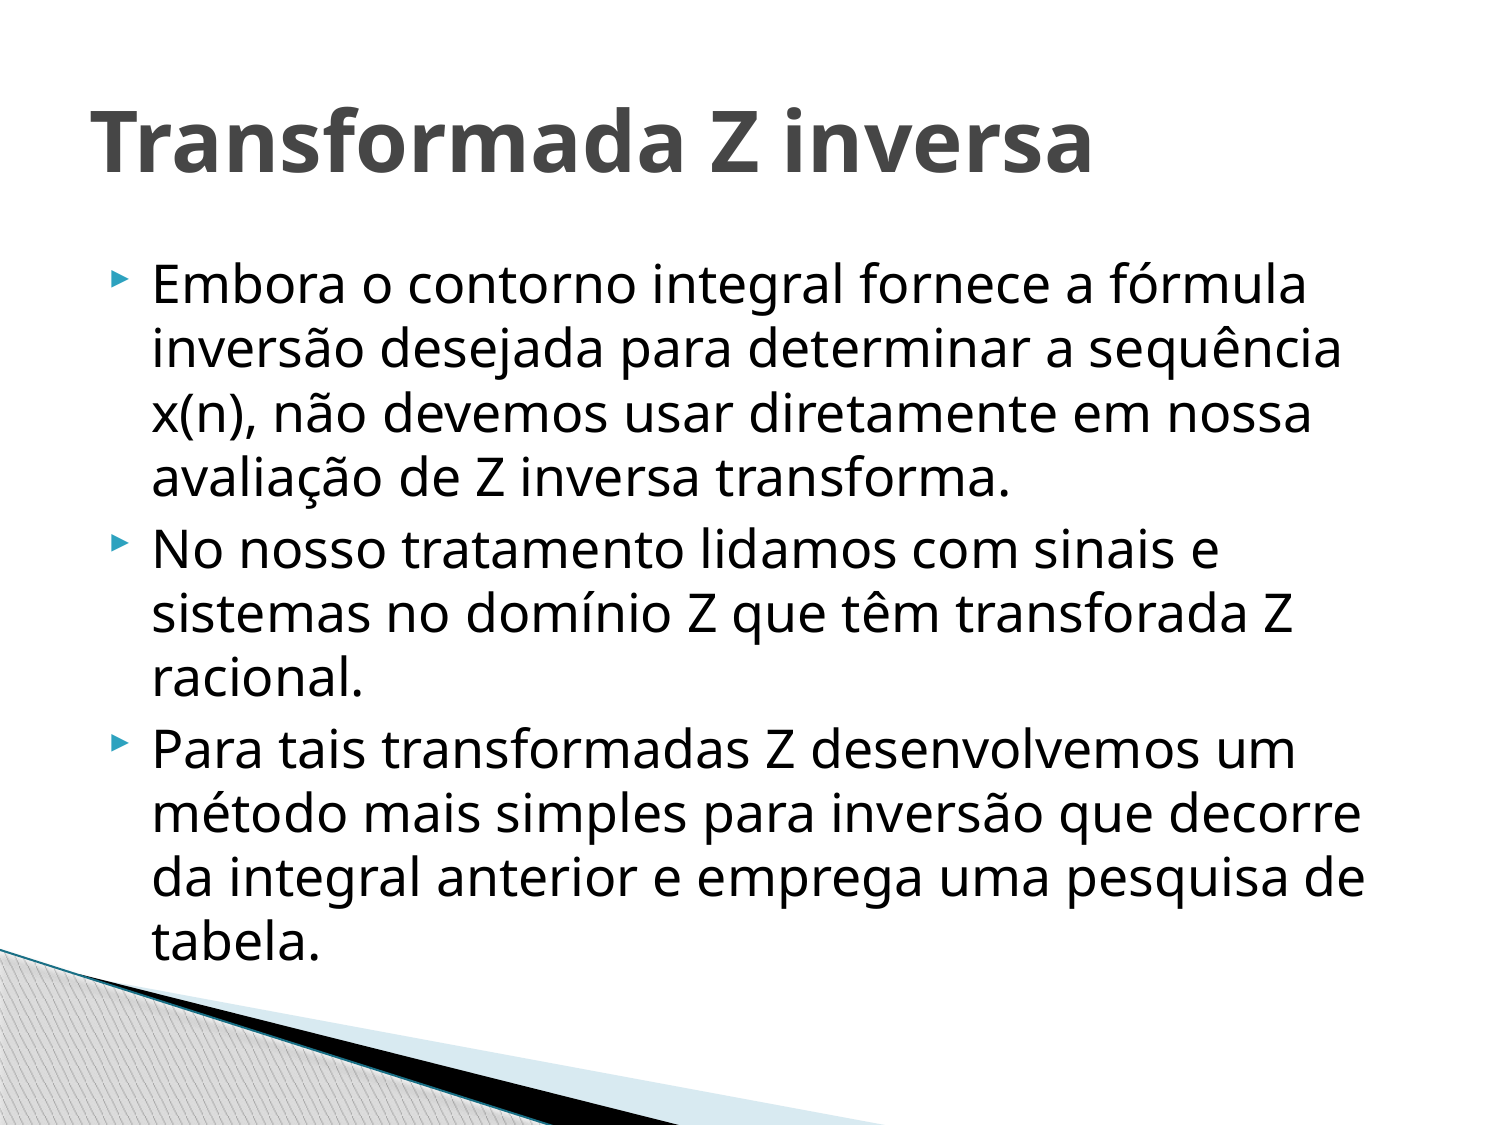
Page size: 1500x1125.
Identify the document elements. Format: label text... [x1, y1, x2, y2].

list Embora o contorno integral fornece a fórmula inversão desejada para determinar a sequência x(n), não devemos usar diretamente em nossa avaliação de Z inversa transforma. No nosso tratamento lidamos com sinais e sistemas no domínio Z que têm transforada Z racional. Para tais transformadas Z desenvolvemos um método mais simples para inversão que decorre da integral anterior e emprega uma pesquisa de tabela. [75, 243, 1425, 986]
title Transformada Z inversa [75, 45, 1425, 233]
